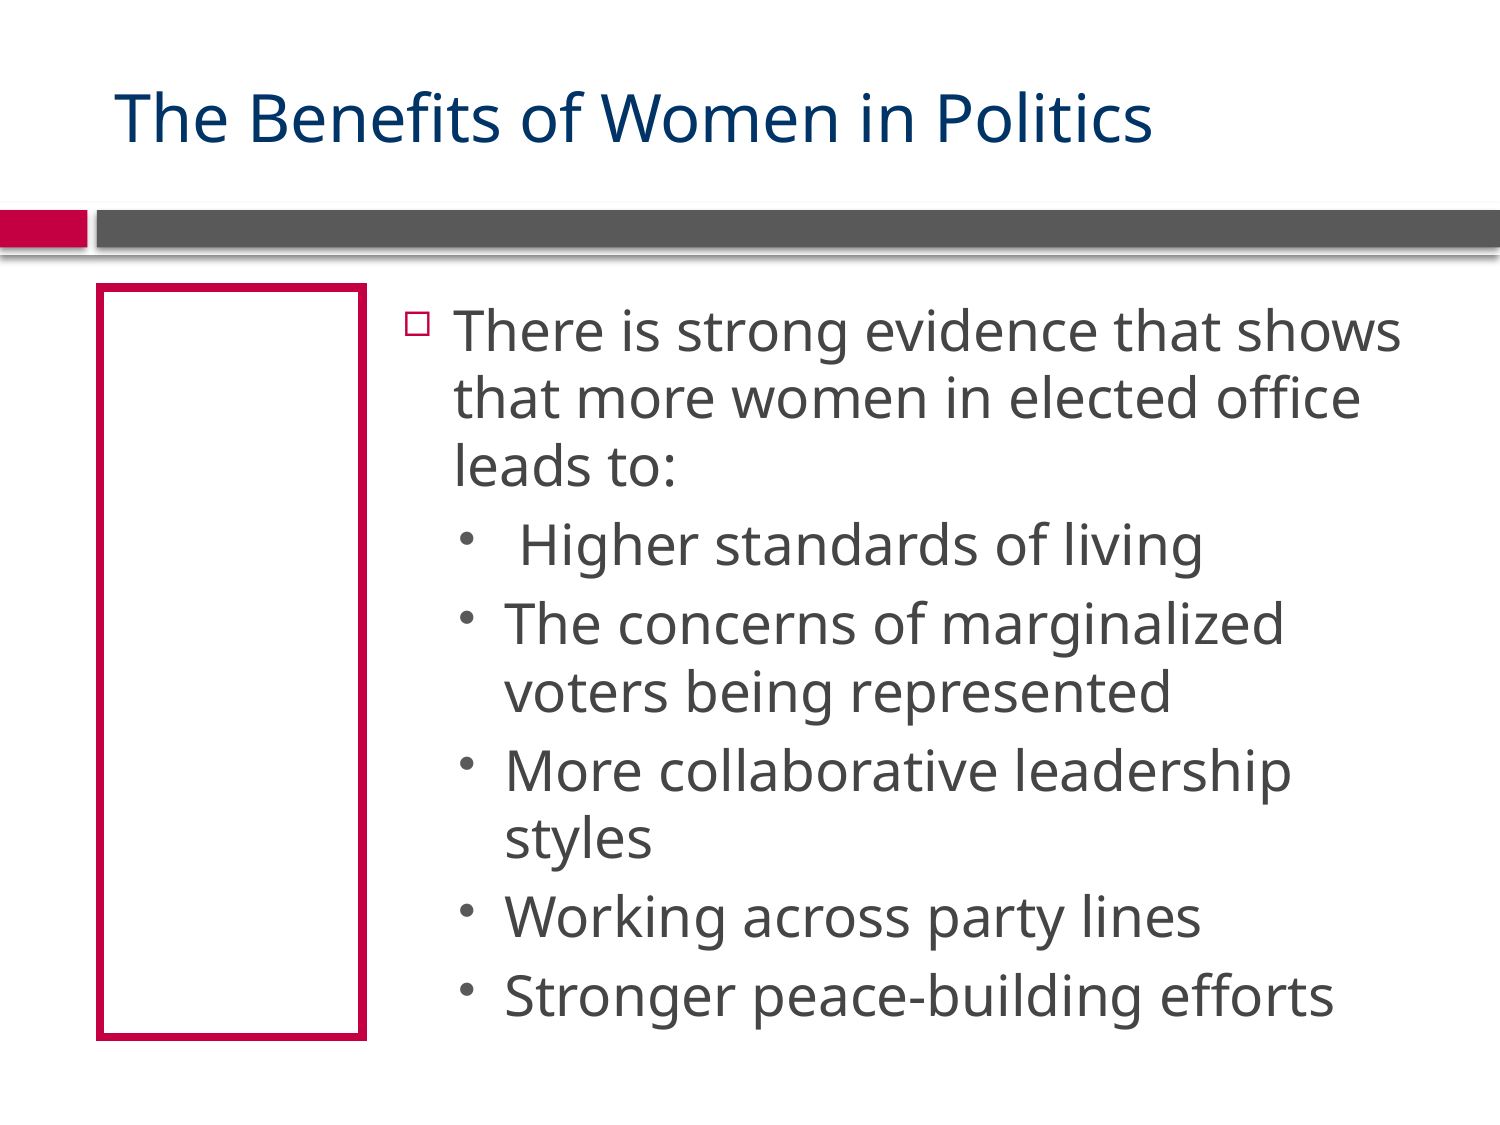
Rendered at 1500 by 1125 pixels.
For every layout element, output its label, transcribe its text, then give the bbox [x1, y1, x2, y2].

title The Benefits of Women in Politics [99, 44, 1425, 188]
list There is strong evidence that shows that more women in elected office leads to: Higher standards of living The concerns of marginalized voters being represented More collaborative leadership styles Working across party lines Stronger peace-building efforts [387, 287, 1438, 1037]
list [96, 283, 367, 1041]
